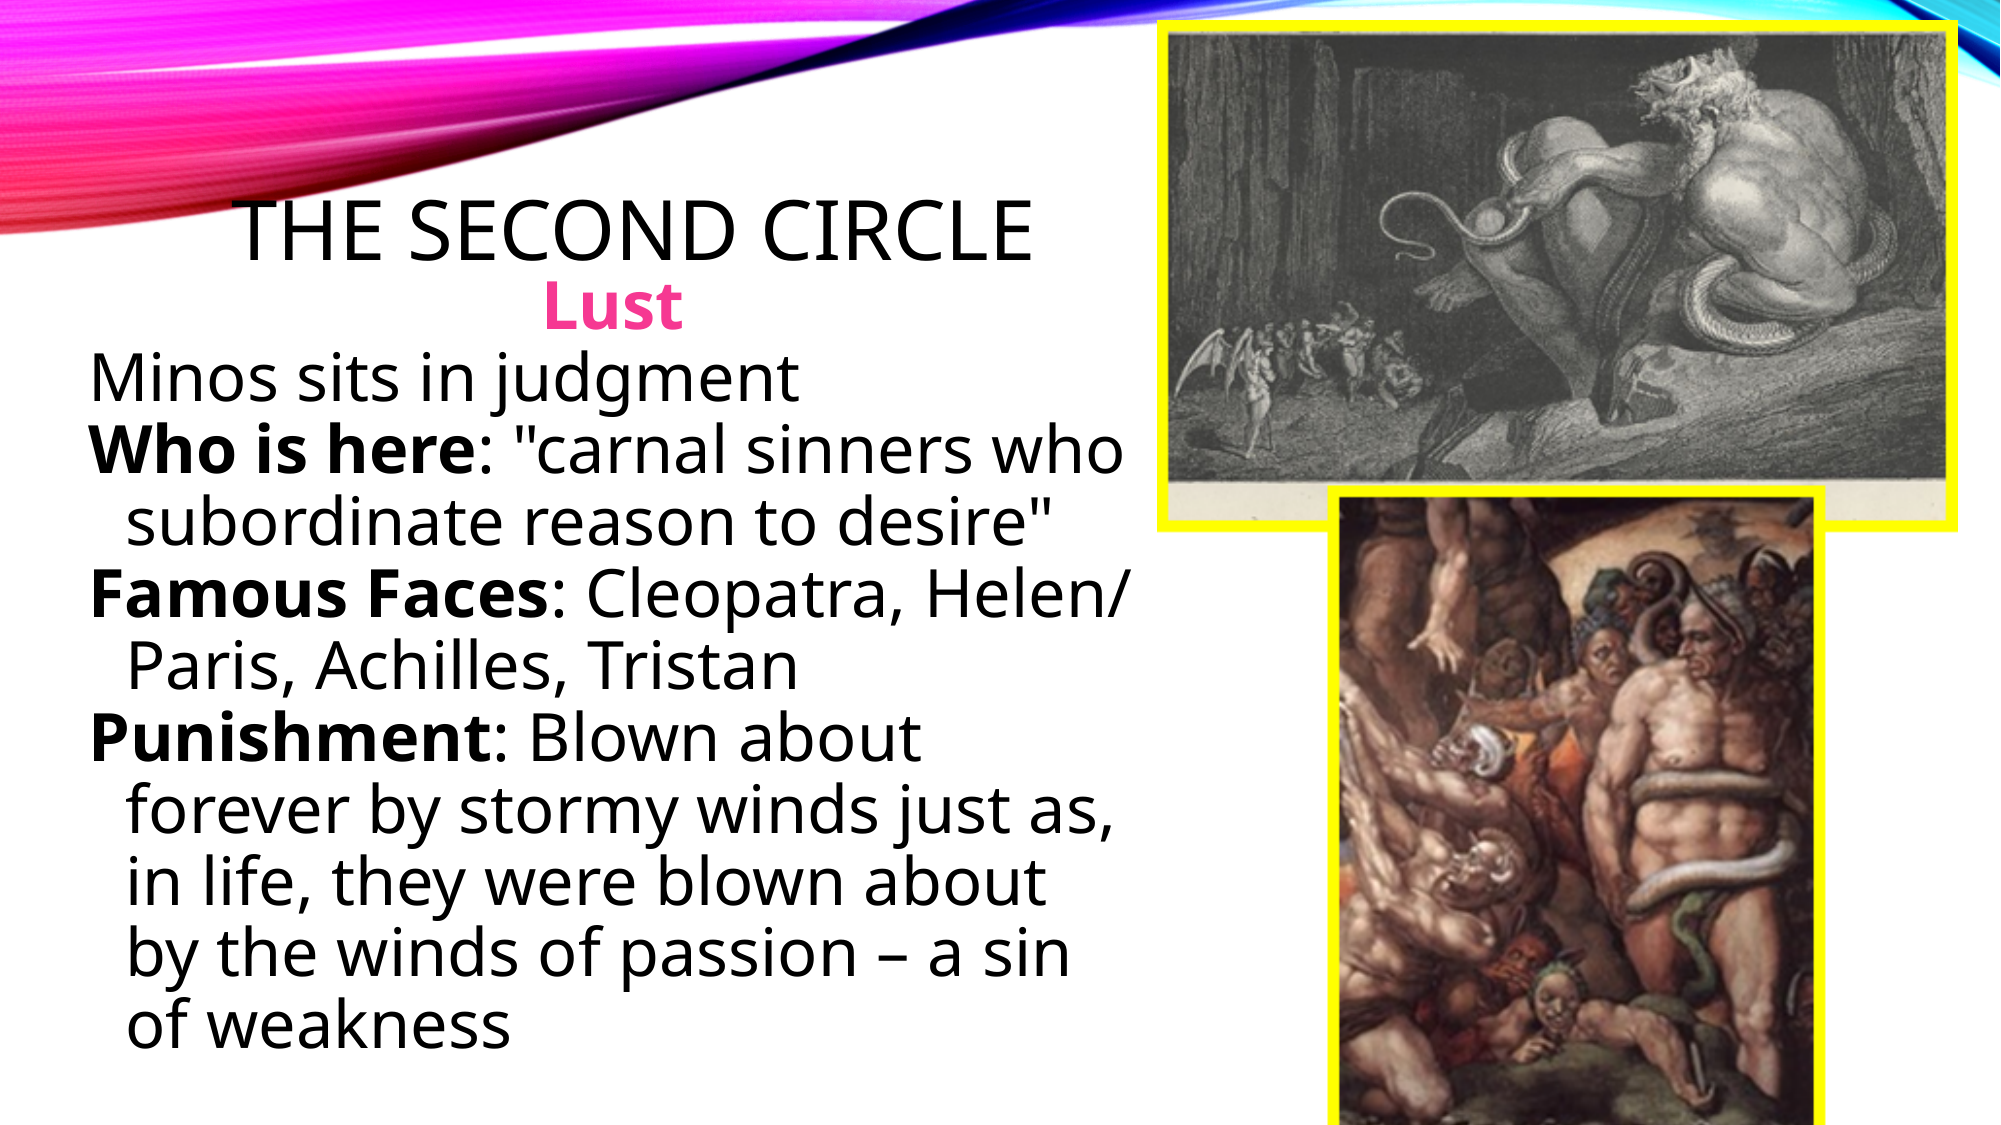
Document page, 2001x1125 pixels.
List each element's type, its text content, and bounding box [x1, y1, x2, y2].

picture [0, 0, 2000, 1125]
list Lust Minos sits in judgment Who is here: "carnal sinners who subordinate reason to desire" Famous Faces: Cleopatra, Helen/ Paris, Achilles, Tristan Punishment: Blown about forever by stormy winds just as, in life, they were blown about by the winds of passion – a sin of weakness [68, 252, 1157, 1000]
title The Second Circle [109, 168, 1157, 252]
